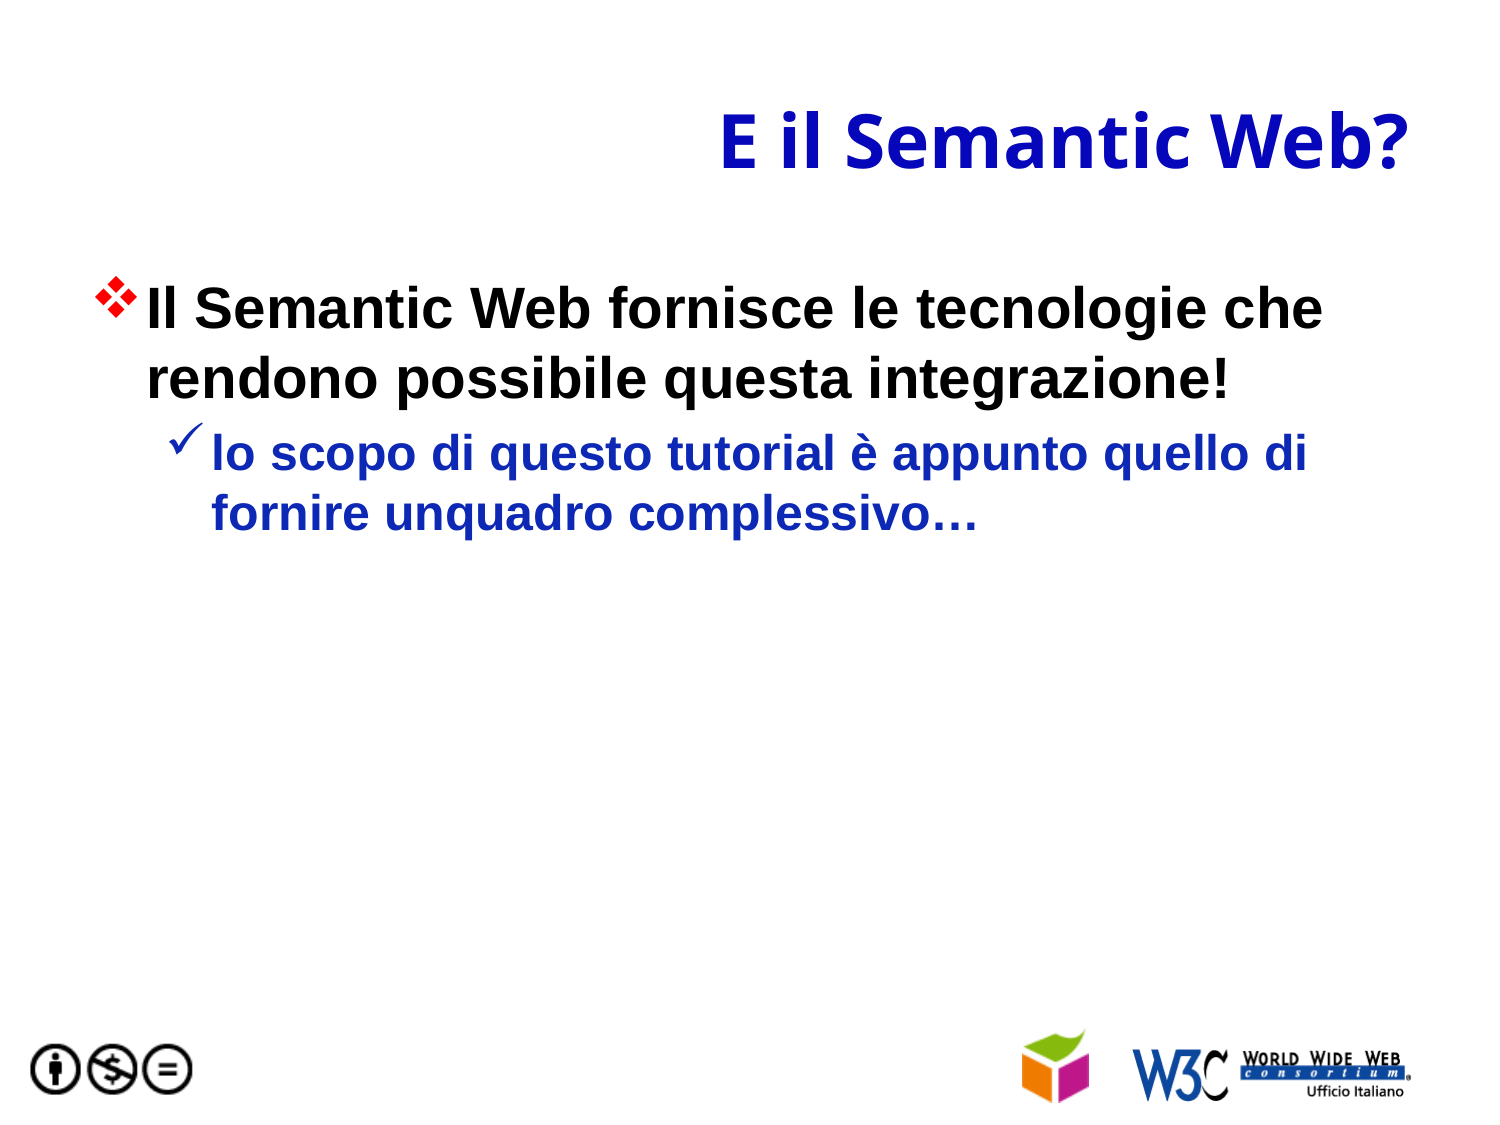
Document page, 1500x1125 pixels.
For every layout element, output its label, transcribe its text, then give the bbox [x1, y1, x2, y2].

picture [1022, 1027, 1089, 1103]
picture [1132, 1049, 1412, 1102]
list Il Semantic Web fornisce le tecnologie che rendono possibile questa integrazione! lo scopo di questo tutorial è appunto quello di fornire unquadro complessivo… [75, 262, 1425, 1005]
title E il Semantic Web? [75, 45, 1425, 233]
picture [15, 1022, 205, 1106]
